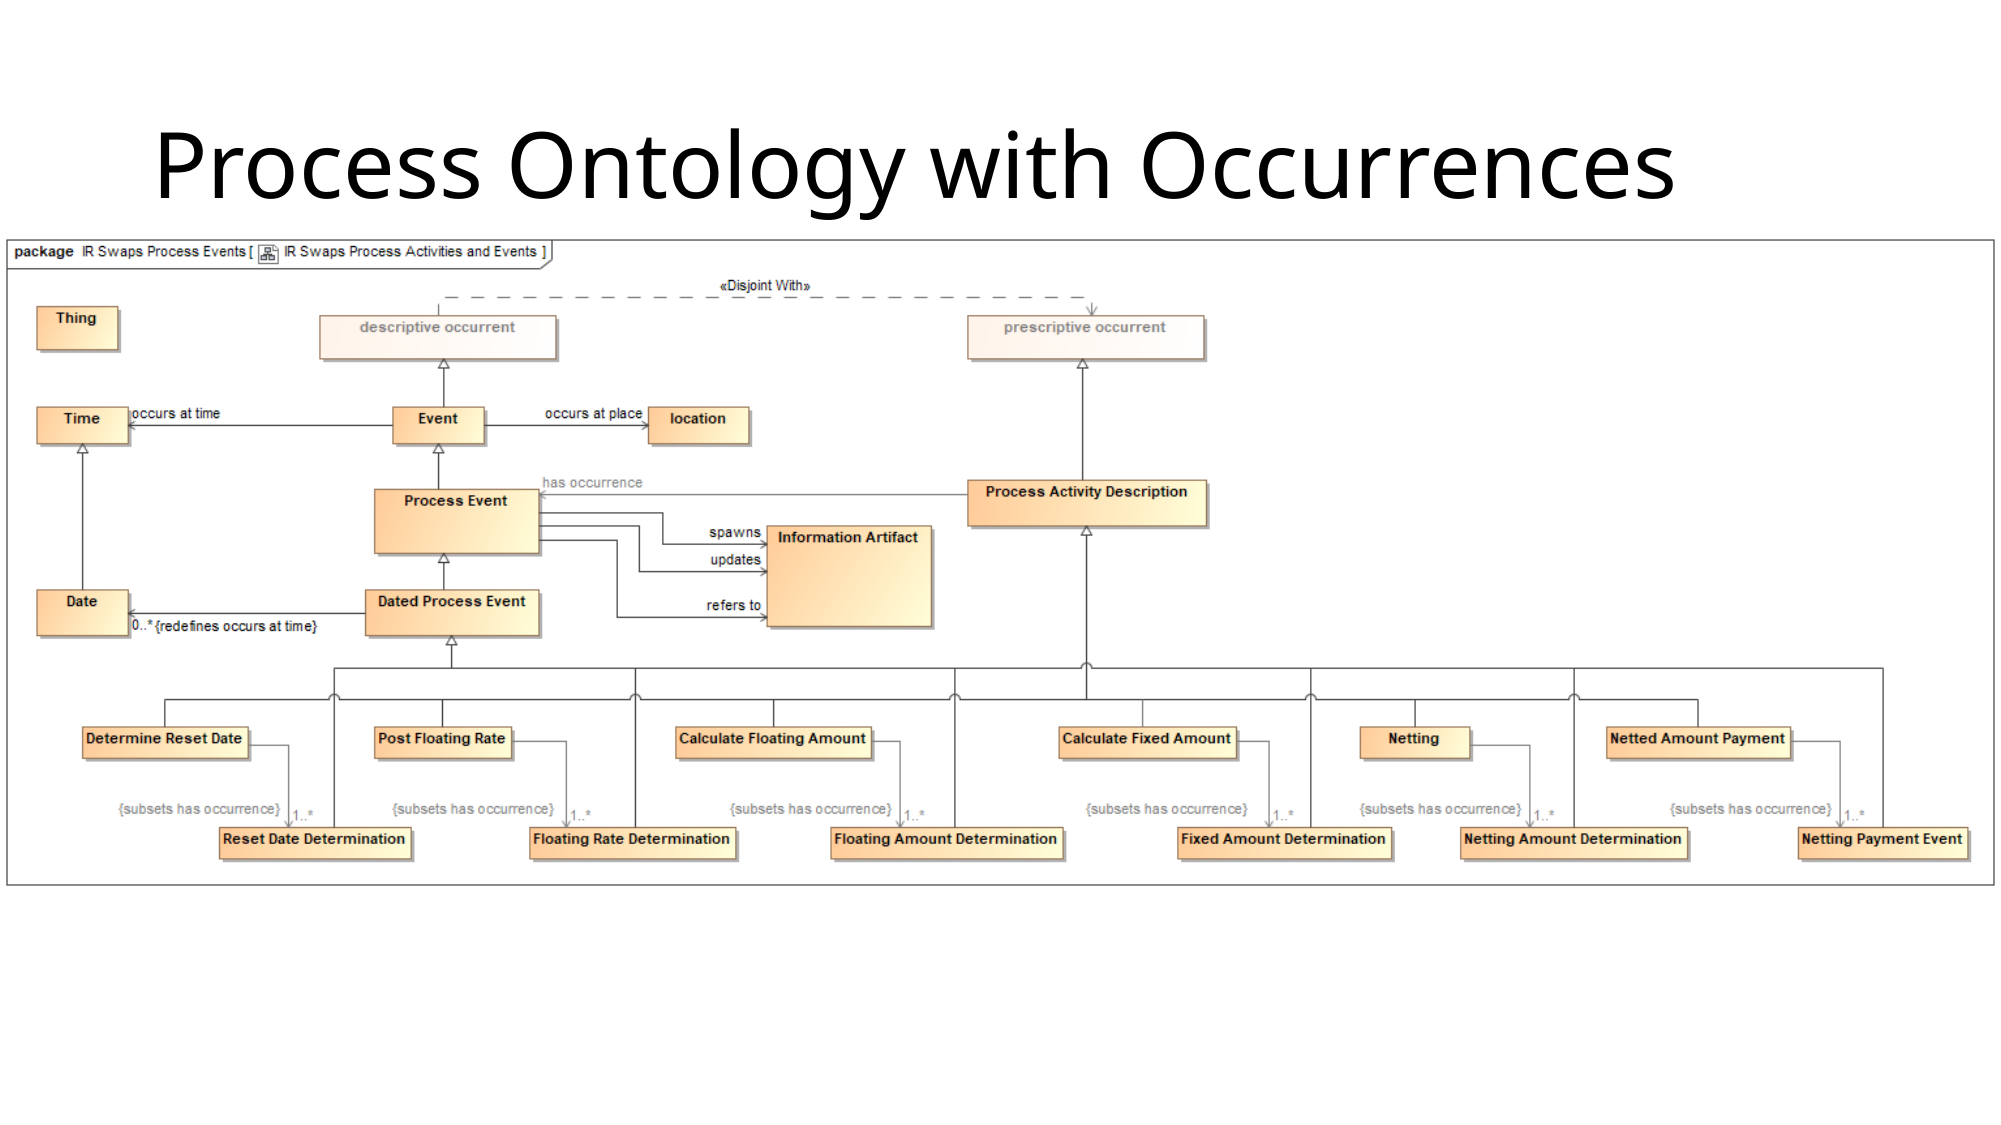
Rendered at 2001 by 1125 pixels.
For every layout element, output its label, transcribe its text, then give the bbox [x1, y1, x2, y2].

picture [0, 233, 2000, 892]
title Process Ontology with Occurrences [137, 59, 1863, 233]
